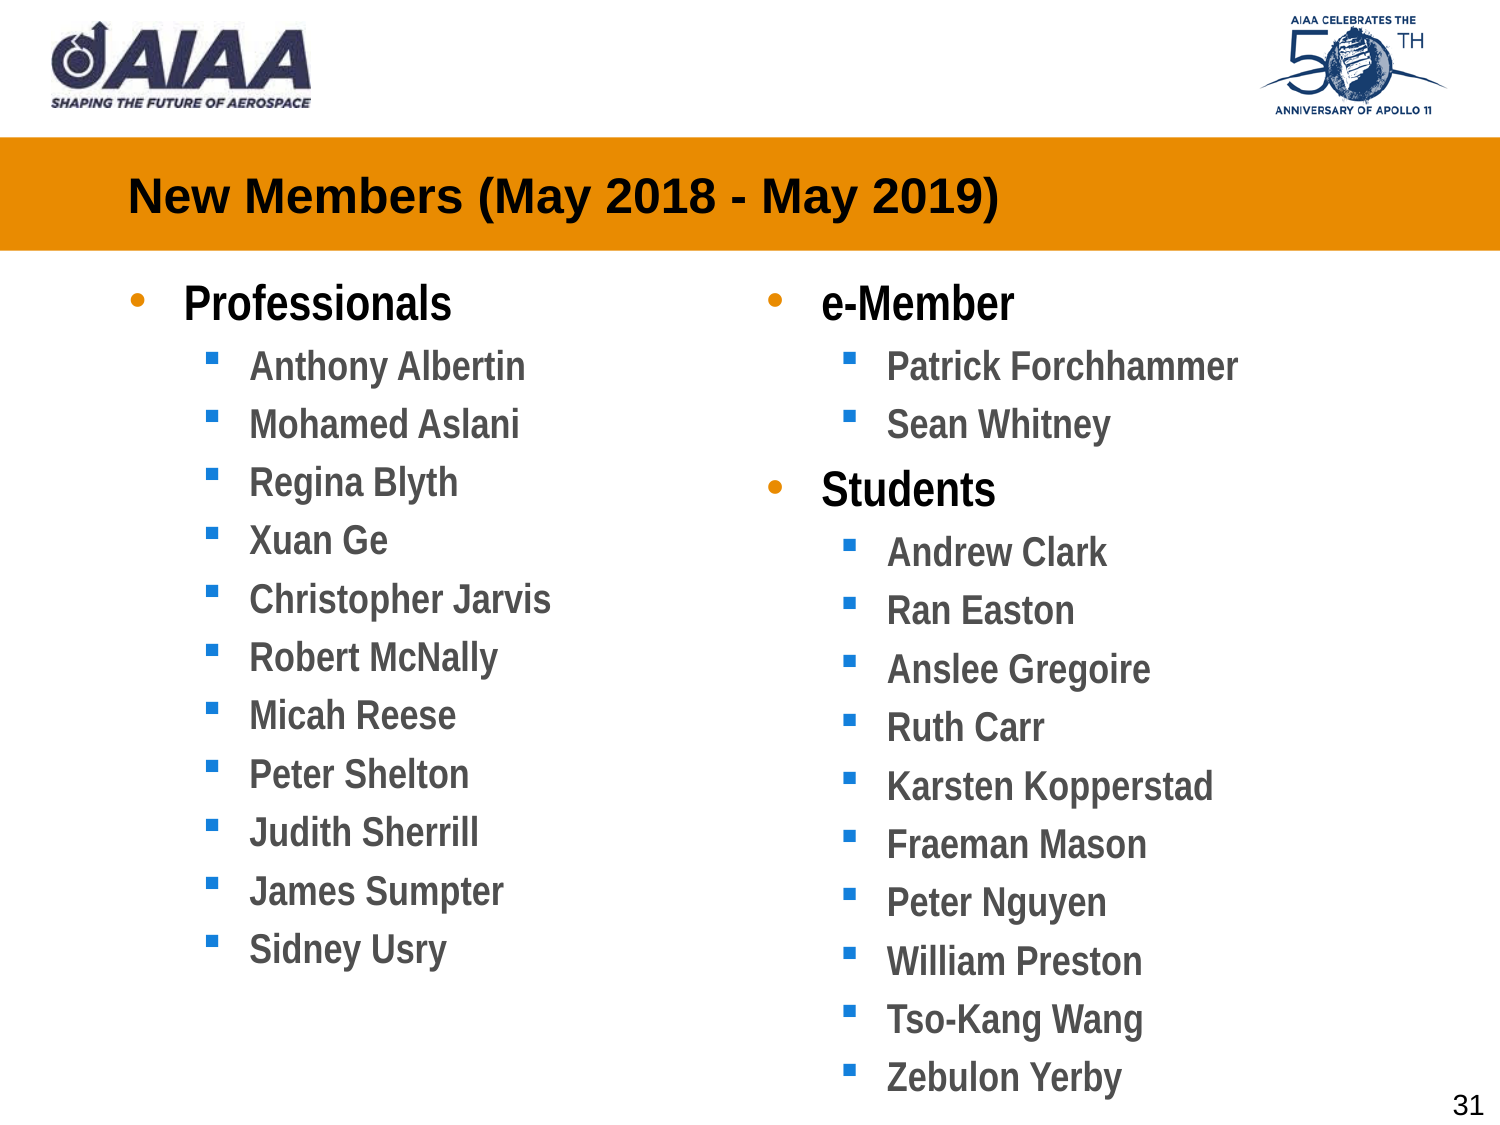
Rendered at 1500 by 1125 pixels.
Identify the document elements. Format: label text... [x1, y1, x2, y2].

picture [51, 21, 311, 108]
slide_number 31 [1187, 1078, 1500, 1125]
text_box e-Member Patrick Forchhammer Sean Whitney Students Andrew Clark Ran Easton Anslee Gregoire Ruth Carr Karsten Kopperstad Fraeman Mason Peter Nguyen William Preston Tso-Kang Wang Zebulon Yerby [750, 262, 1388, 1000]
list Professionals Anthony Albertin Mohamed Aslani Regina Blyth Xuan Ge Christopher Jarvis Robert McNally Micah Reese Peter Shelton Judith Sherrill James Sumpter Sidney Usry [112, 262, 750, 1000]
picture [1255, 12, 1450, 117]
title New Members (May 2018 - May 2019) [112, 137, 1388, 250]
